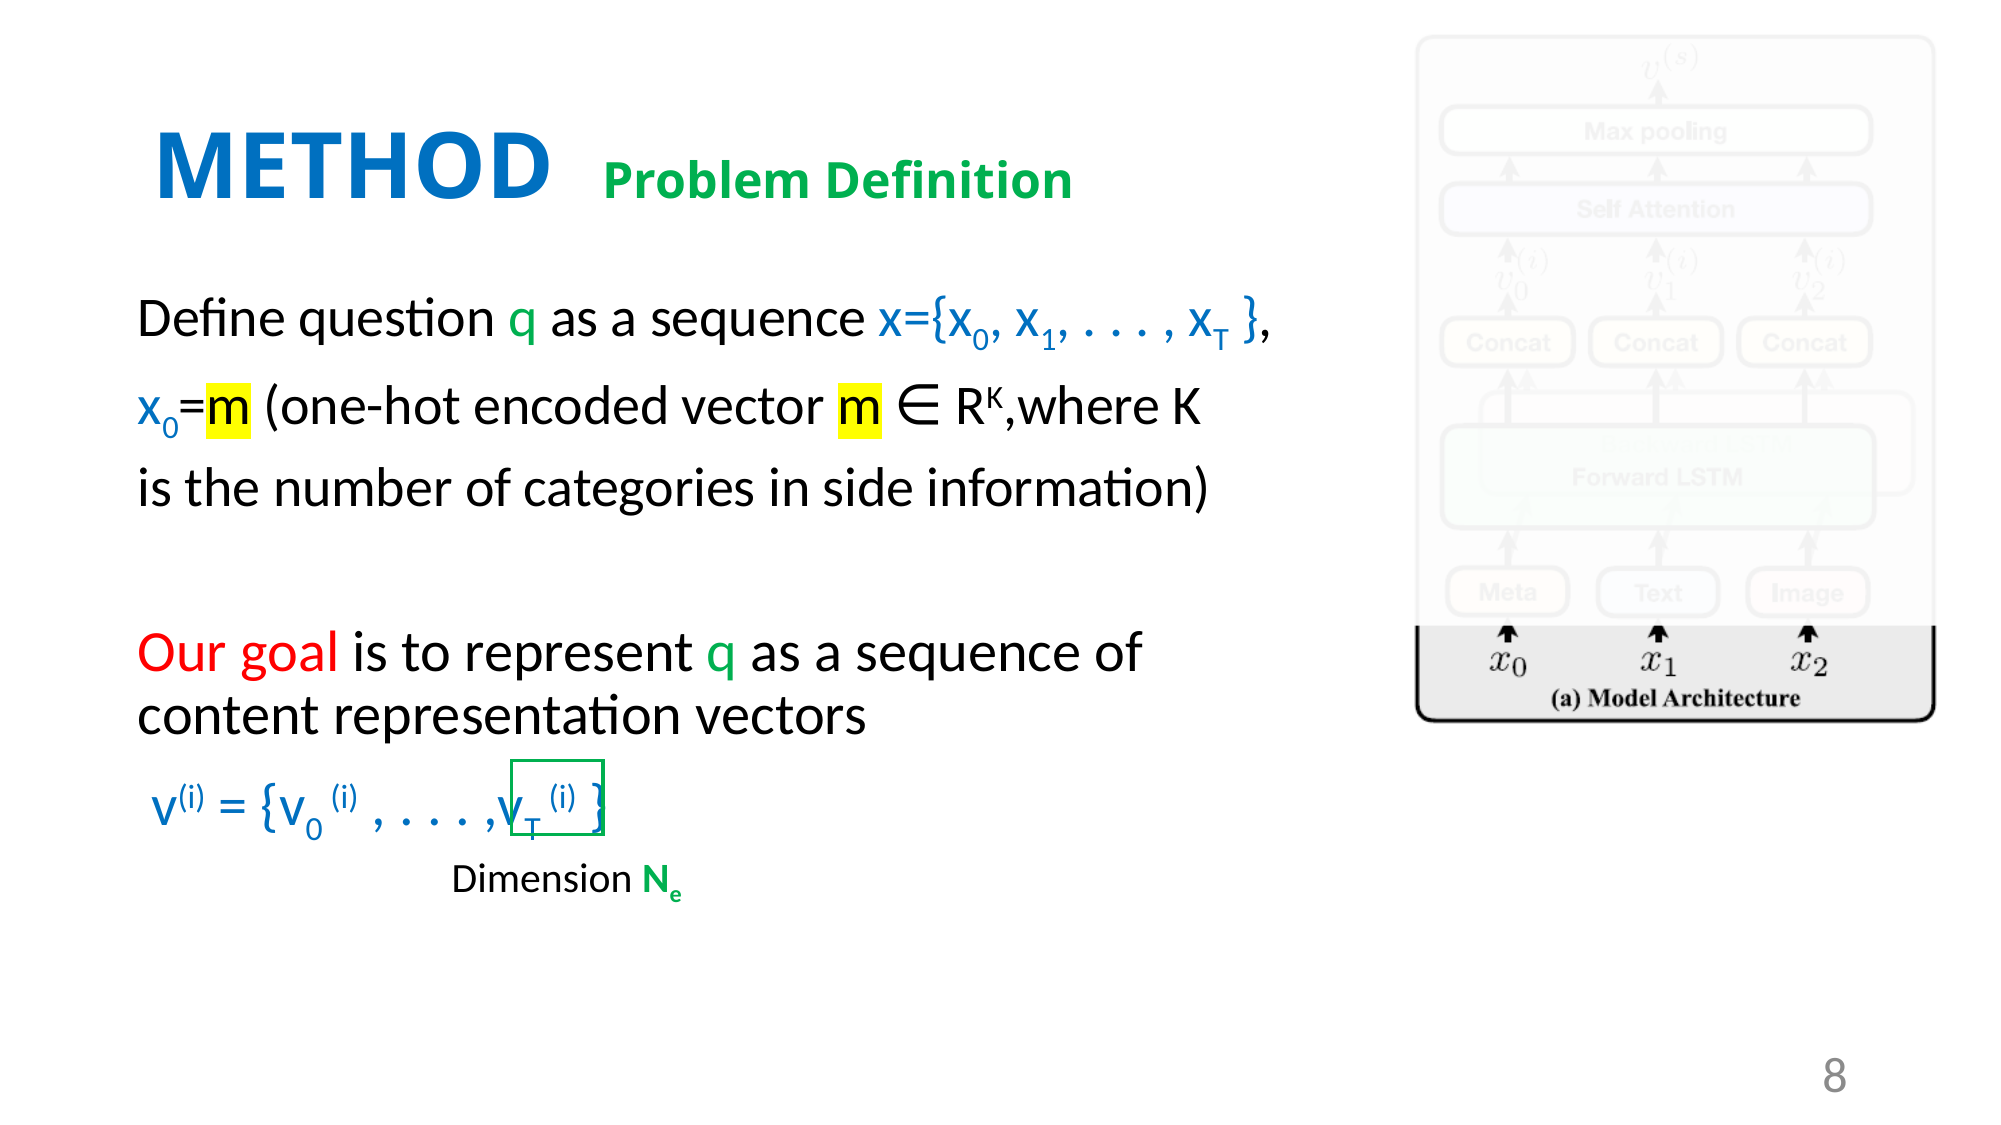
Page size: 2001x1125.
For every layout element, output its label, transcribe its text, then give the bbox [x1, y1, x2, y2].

title METHOD Problem Definition [137, 59, 1385, 274]
text_box Our goal is to represent q as a sequence of content representation vectors v(i) = {v0 (i) , . . . ,vT (i) } [122, 614, 1241, 907]
picture [1385, 12, 1947, 745]
slide_number 8 [1412, 1042, 1863, 1103]
text_box [511, 759, 604, 836]
text_box Define question q as a sequence x={x0, x1, . . . , xT }, x0=m (one-hot encoded vector m ∈ RK,where K is the number of categories in side information) [122, 274, 1385, 529]
text_box Dimension Ne [436, 843, 770, 915]
